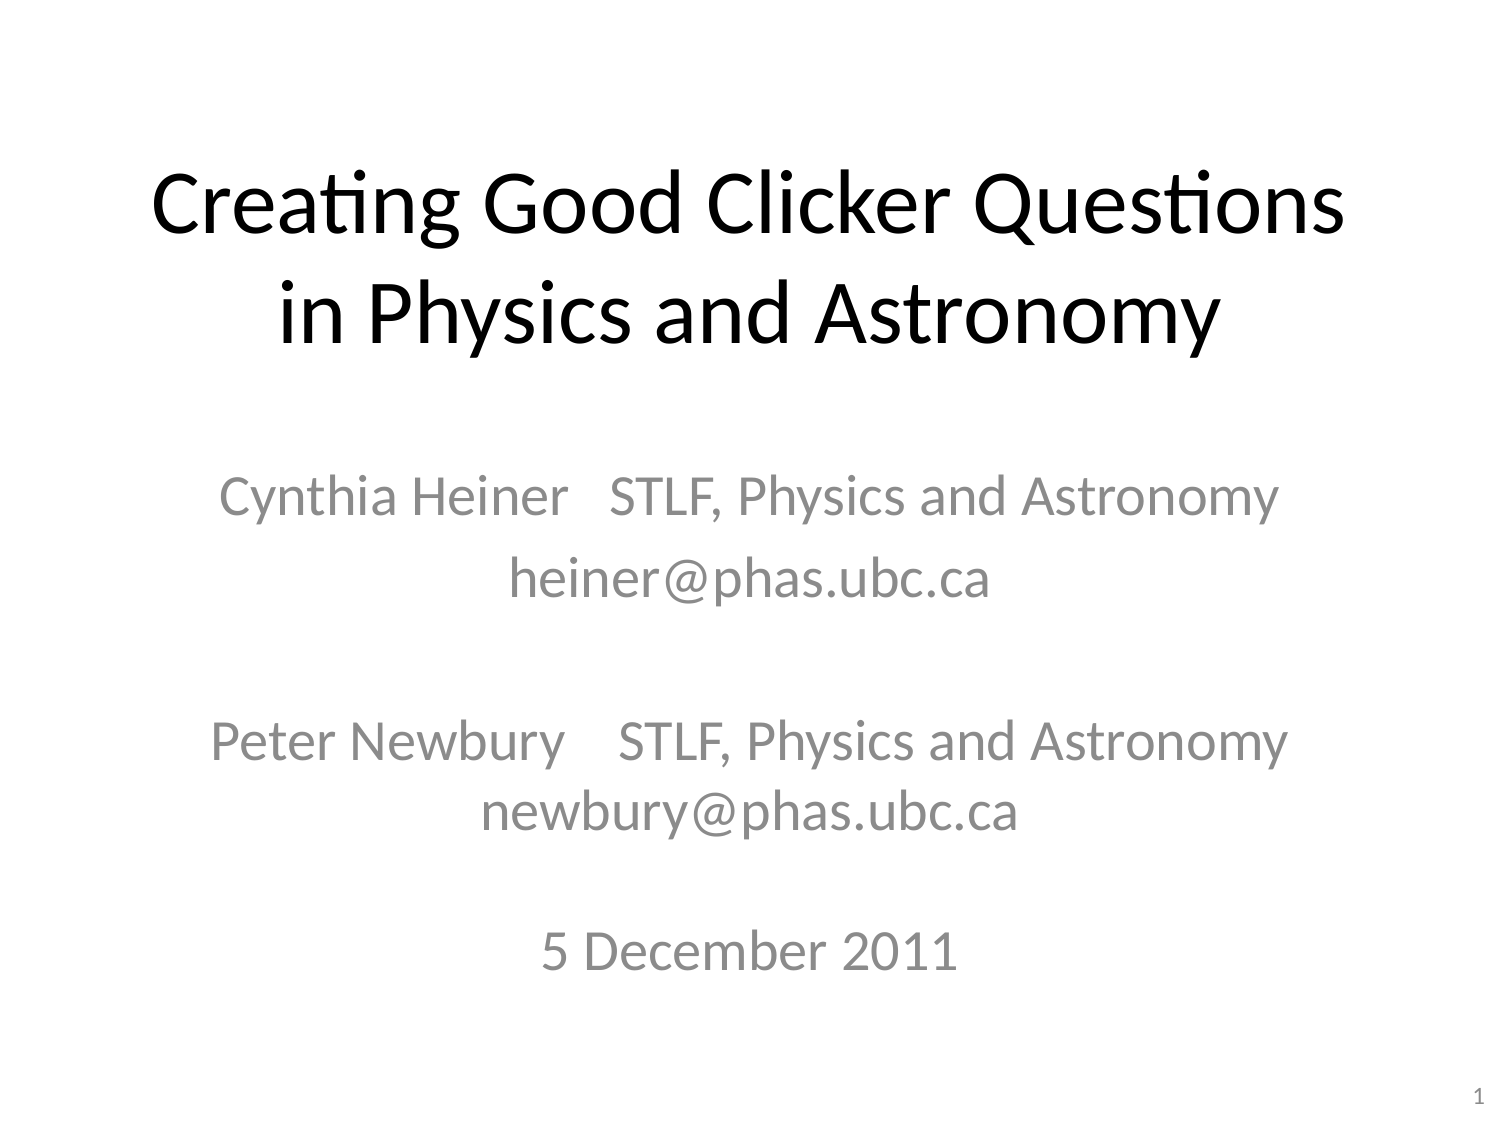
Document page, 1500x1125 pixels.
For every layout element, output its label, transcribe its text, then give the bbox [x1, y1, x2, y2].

slide_number 1 [1149, 1065, 1500, 1125]
subtitle Cynthia Heiner STLF, Physics and Astronomy heiner@phas.ubc.ca Peter Newbury STLF, Physics and Astronomy newbury@phas.ubc.ca 5 December 2011 [56, 450, 1444, 850]
title Creating Good Clicker Questions in Physics and Astronomy [112, 131, 1388, 373]
